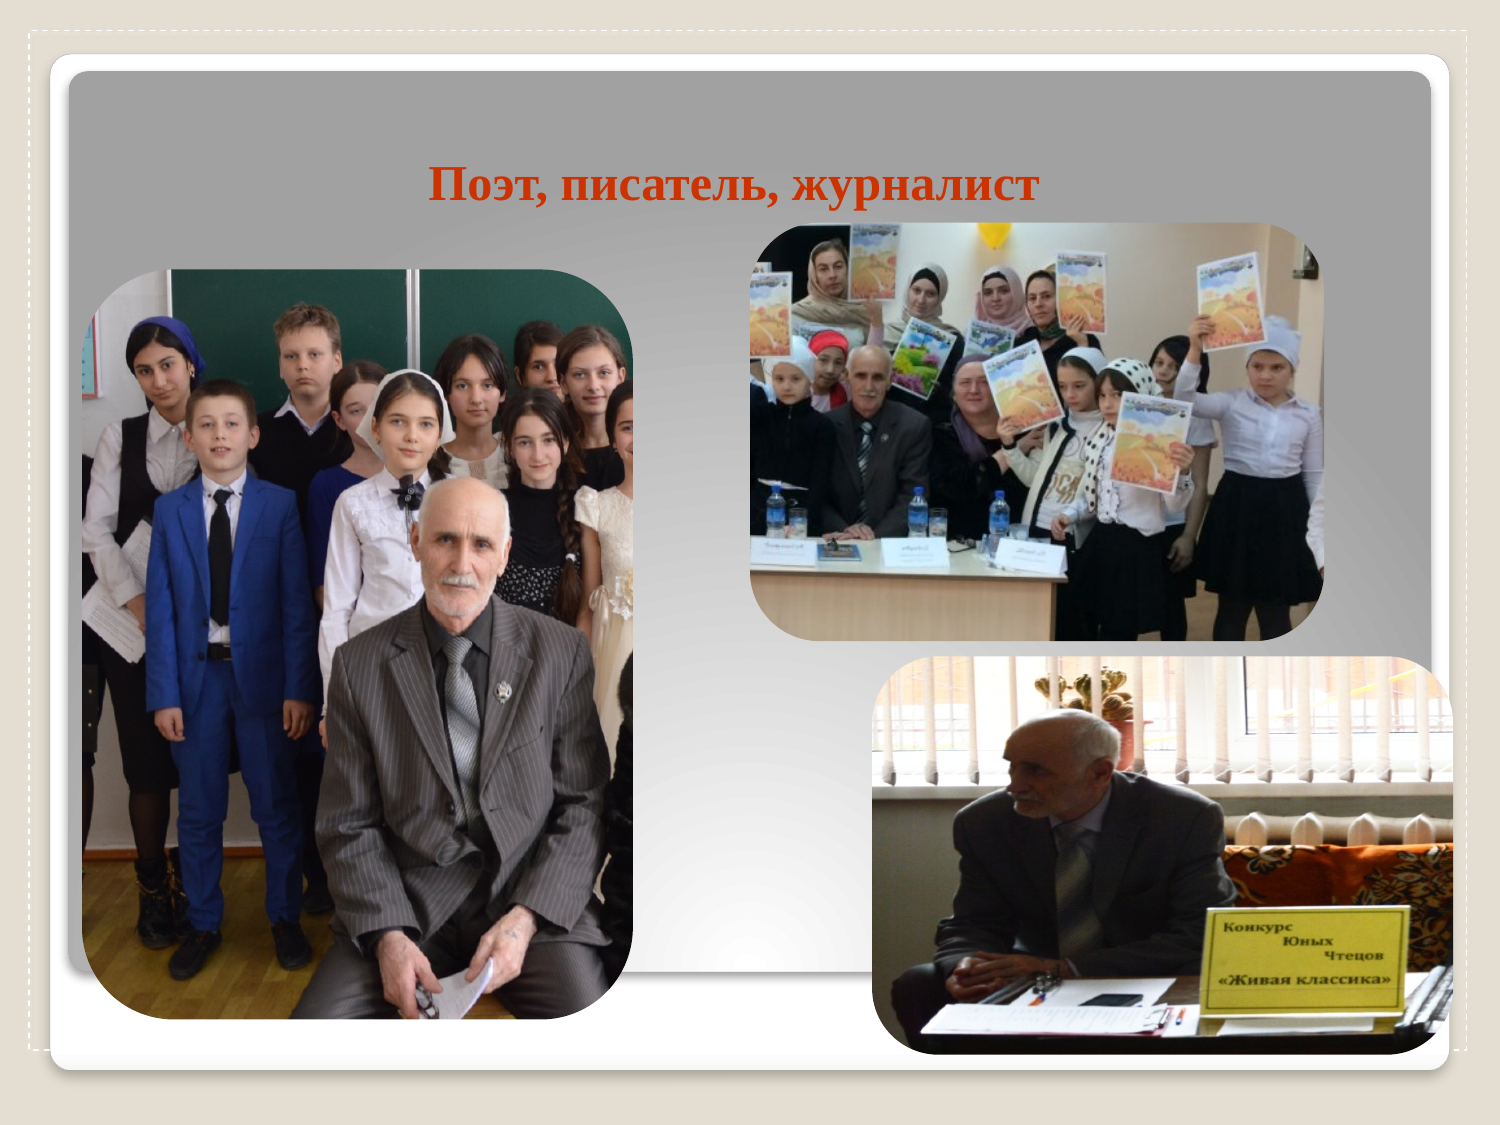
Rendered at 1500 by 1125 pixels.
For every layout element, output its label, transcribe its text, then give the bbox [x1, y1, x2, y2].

picture [81, 269, 634, 1020]
title Поэт, писатель, журналист [70, 82, 1399, 211]
picture [871, 656, 1454, 1055]
picture [749, 222, 1325, 642]
